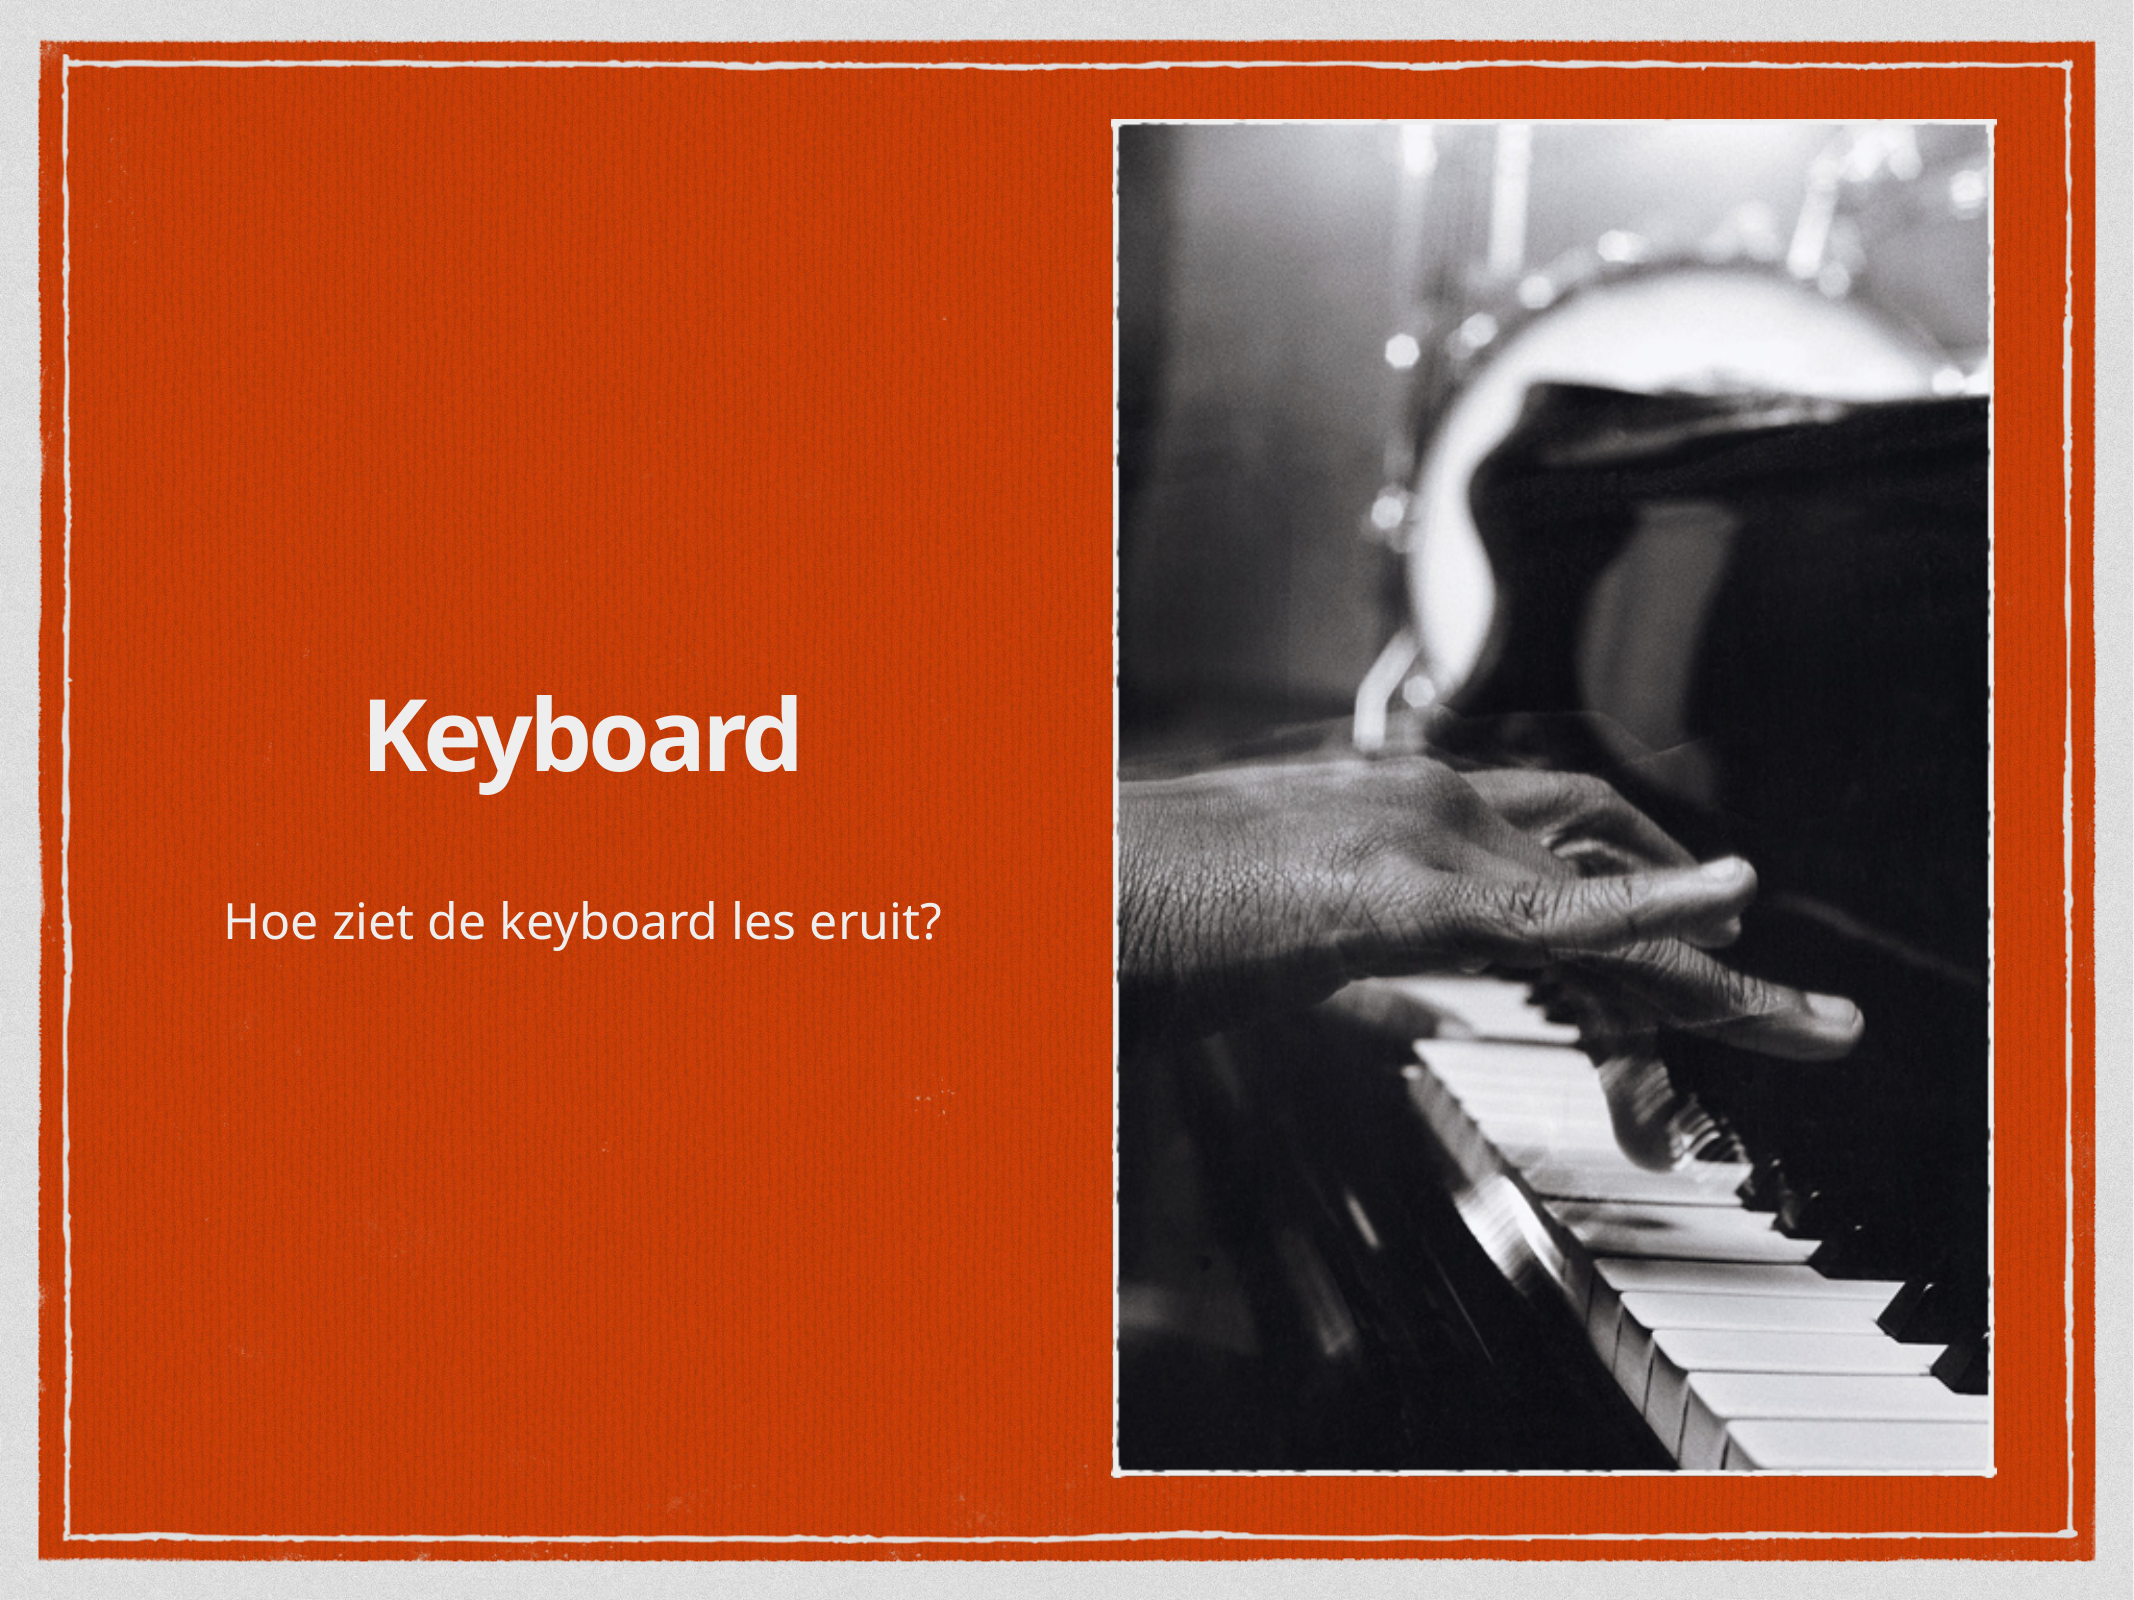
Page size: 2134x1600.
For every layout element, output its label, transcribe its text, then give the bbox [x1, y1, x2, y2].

list Hoe ziet de keyboard les eruit? [124, 880, 1043, 1476]
title Keyboard [124, 126, 1043, 801]
picture [0, 0, 2134, 1600]
